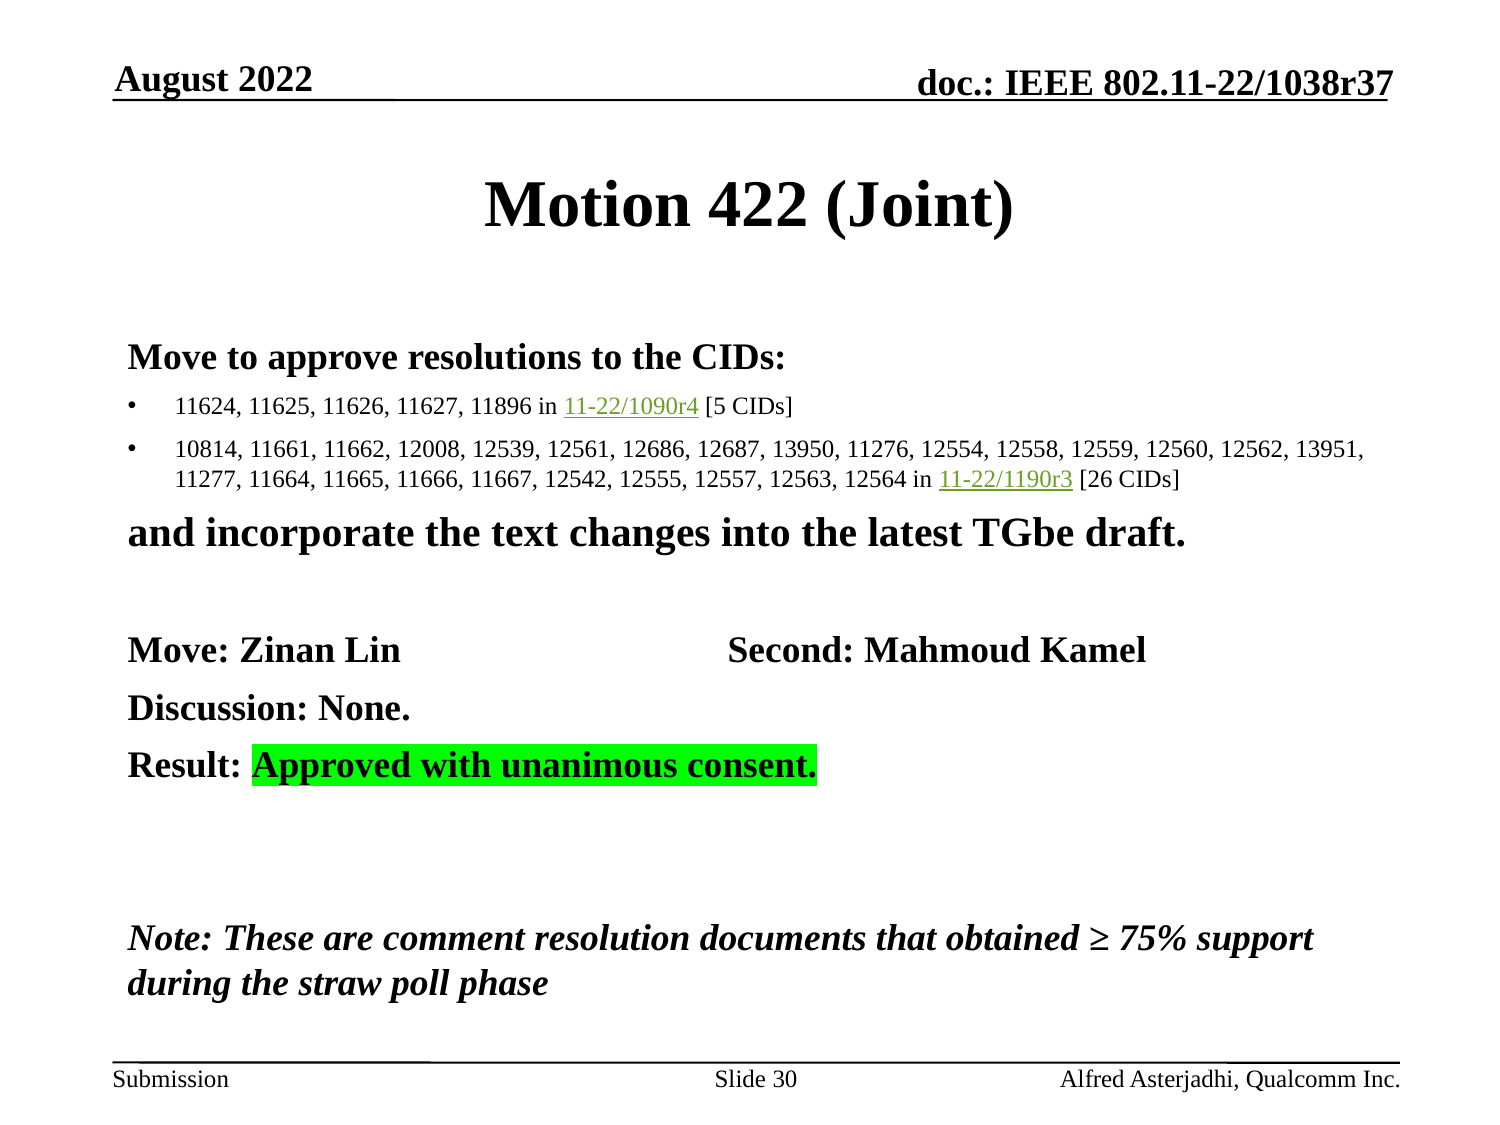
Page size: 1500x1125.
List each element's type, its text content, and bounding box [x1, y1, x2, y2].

slide_number Slide 30 [712, 1061, 800, 1123]
title Motion 422 (Joint) [112, 112, 1388, 288]
footer Alfred Asterjadhi, Qualcomm Inc. [878, 1061, 1402, 1093]
list Move to approve resolutions to the CIDs: 11624, 11625, 11626, 11627, 11896 in 11-22/1090r4 [5 CIDs] 10814, 11661, 11662, 12008, 12539, 12561, 12686, 12687, 13950, 11276, 12554, 12558, 12559, 12560, 12562, 13951, 11277, 11664, 11665, 11666, 11667, 12542, 12555, 12557, 12563, 12564 in 11-22/1190r3 [26 CIDs] and incorporate the text changes into the latest TGbe draft. Move: Zinan Lin Second: Mahmoud Kamel Discussion: None. Result: Approved with unanimous consent. Note: These are comment resolution documents that obtained ≥ 75% support during the straw poll phase [112, 324, 1388, 1063]
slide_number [114, 54, 423, 100]
